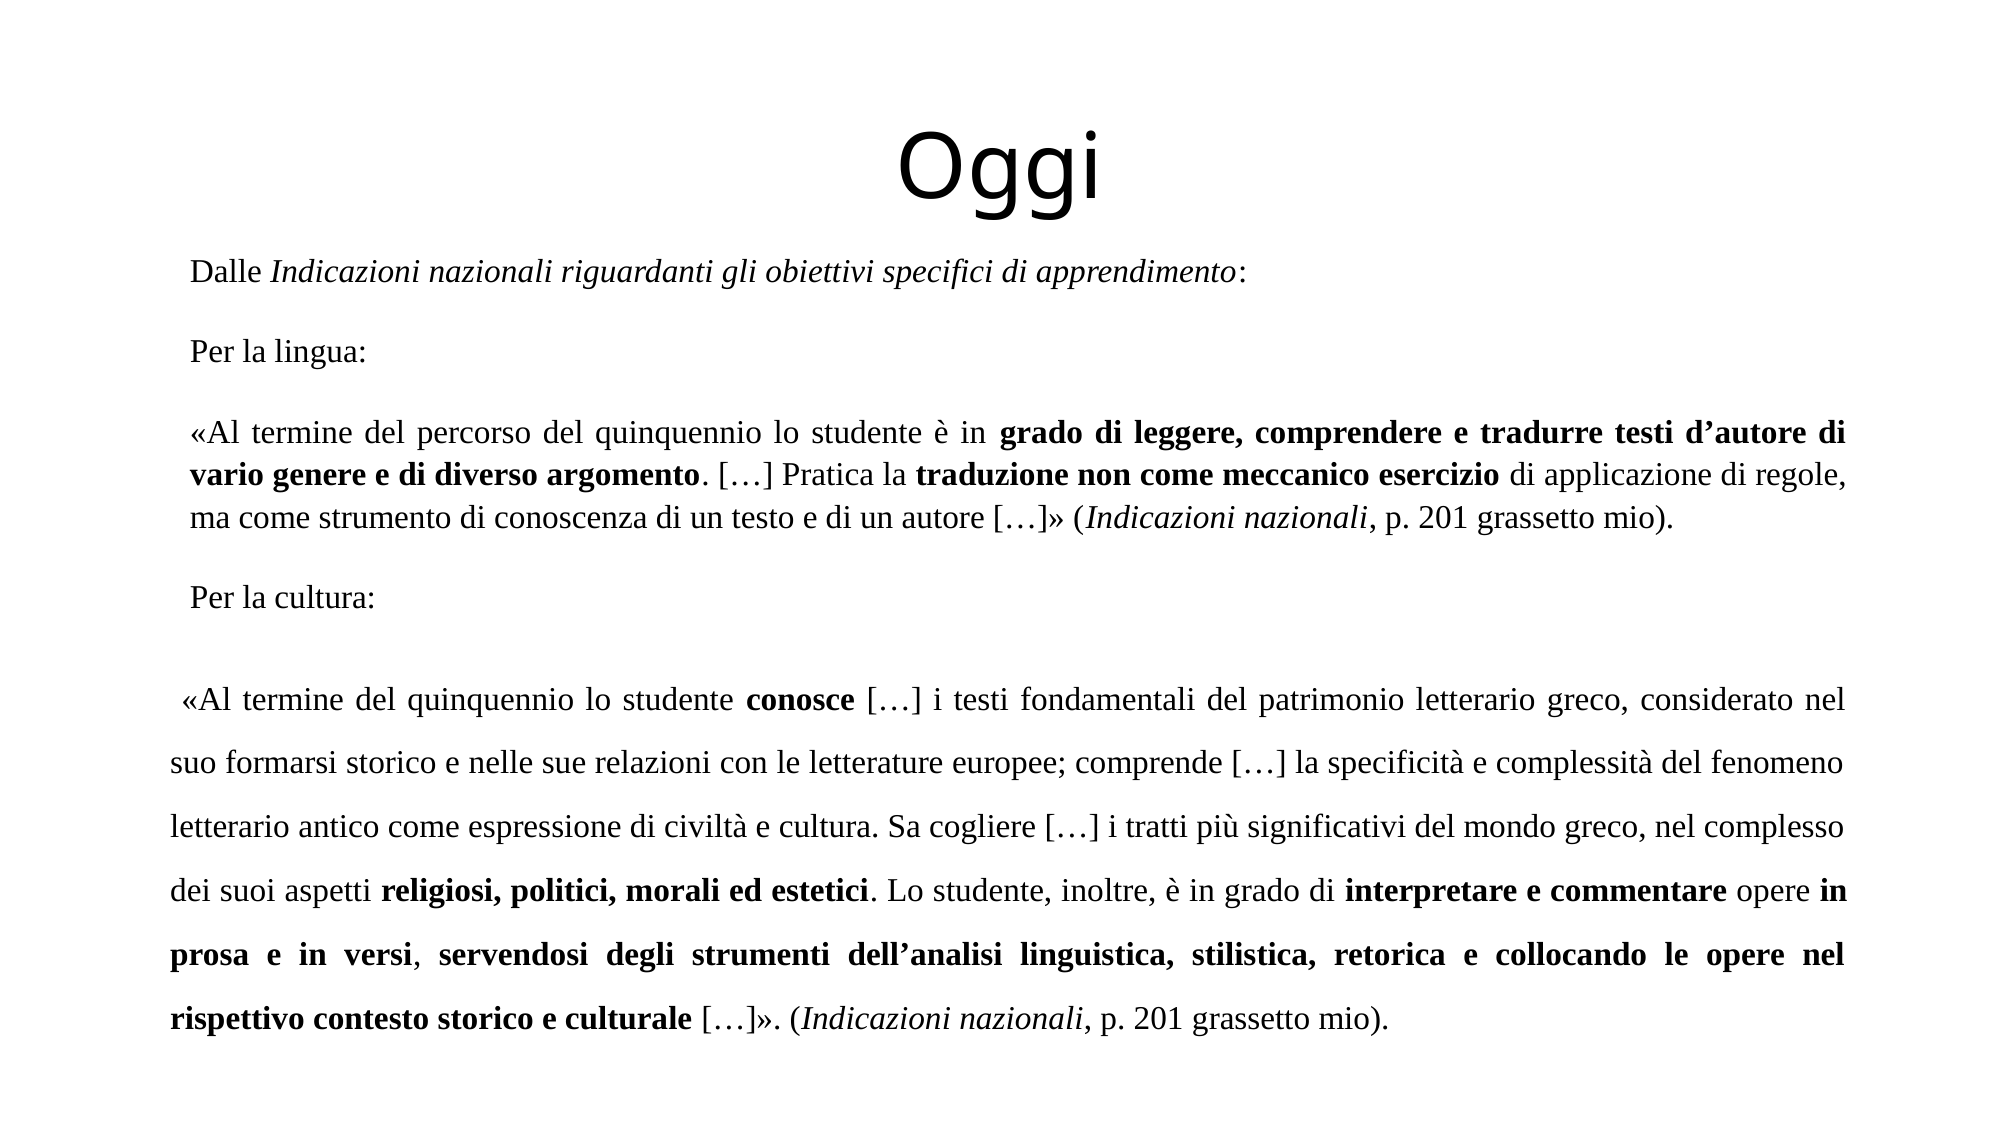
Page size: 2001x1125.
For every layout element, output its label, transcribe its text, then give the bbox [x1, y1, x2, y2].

list Dalle Indicazioni nazionali riguardanti gli obiettivi specifici di apprendimento: Per la lingua: «Al termine del percorso del quinquennio lo studente è in grado di leggere, comprendere e tradurre testi d’autore di vario genere e di diverso argomento. […] Pratica la traduzione non come meccanico esercizio di applicazione di regole, ma come strumento di conoscenza di un testo e di un autore […]» (Indicazioni nazionali, p. 201 grassetto mio). Per la cultura: «Al termine del quinquennio lo studente conosce […] i testi fondamentali del patrimonio letterario greco, considerato nel suo formarsi storico e nelle sue relazioni con le letterature europee; comprende […] la specificità e complessità del fenomeno letterario antico come espressione di civiltà e cultura. Sa cogliere […] i tratti più significativi del mondo greco, nel complesso dei suoi aspetti religiosi, politici, morali ed estetici. Lo studente, inoltre, è in grado di interpretare e commentare opere in prosa e in versi, servendosi degli strumenti dell’analisi linguistica, stilistica, retorica e collocando le opere nel rispettivo contesto storico e culturale […]». (Indicazioni nazionali, p. 201 grassetto mio). [137, 239, 1863, 1125]
title Oggi [137, 59, 1863, 239]
